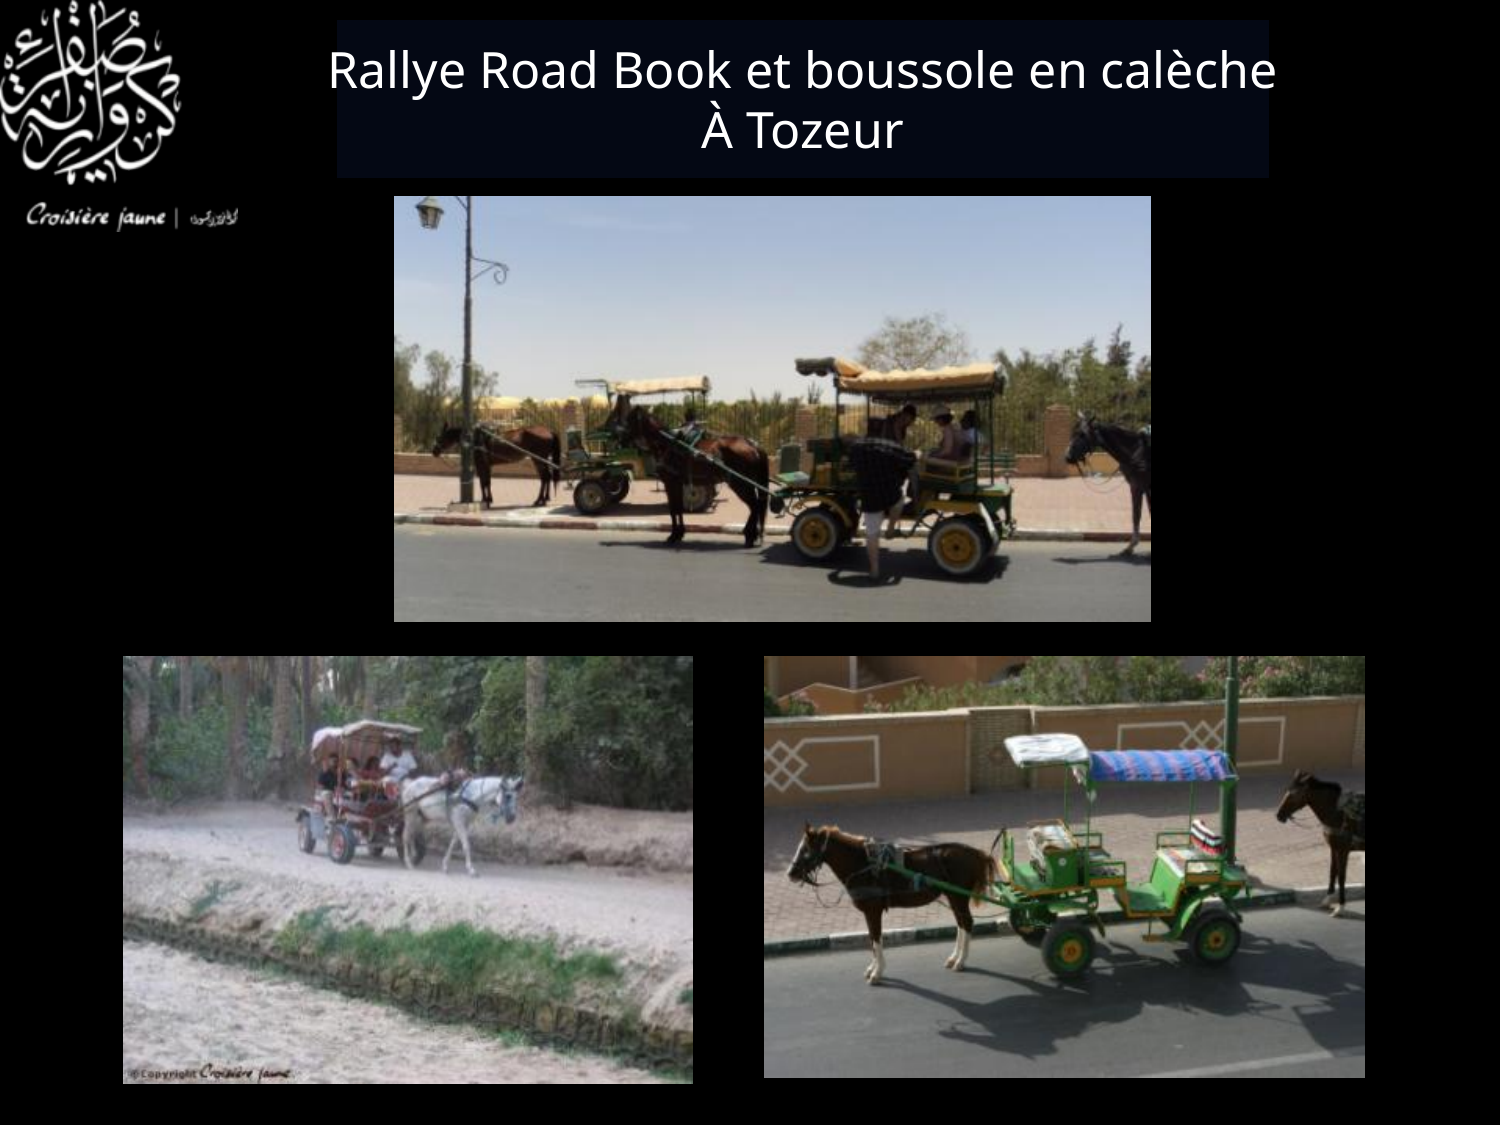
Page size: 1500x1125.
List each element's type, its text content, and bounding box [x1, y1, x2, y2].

text_box Rallye Road Book et boussole en calèche À Tozeur [336, 19, 1270, 179]
picture [764, 656, 1365, 1078]
picture [123, 656, 693, 1084]
picture [0, 0, 238, 232]
picture [394, 196, 1152, 622]
